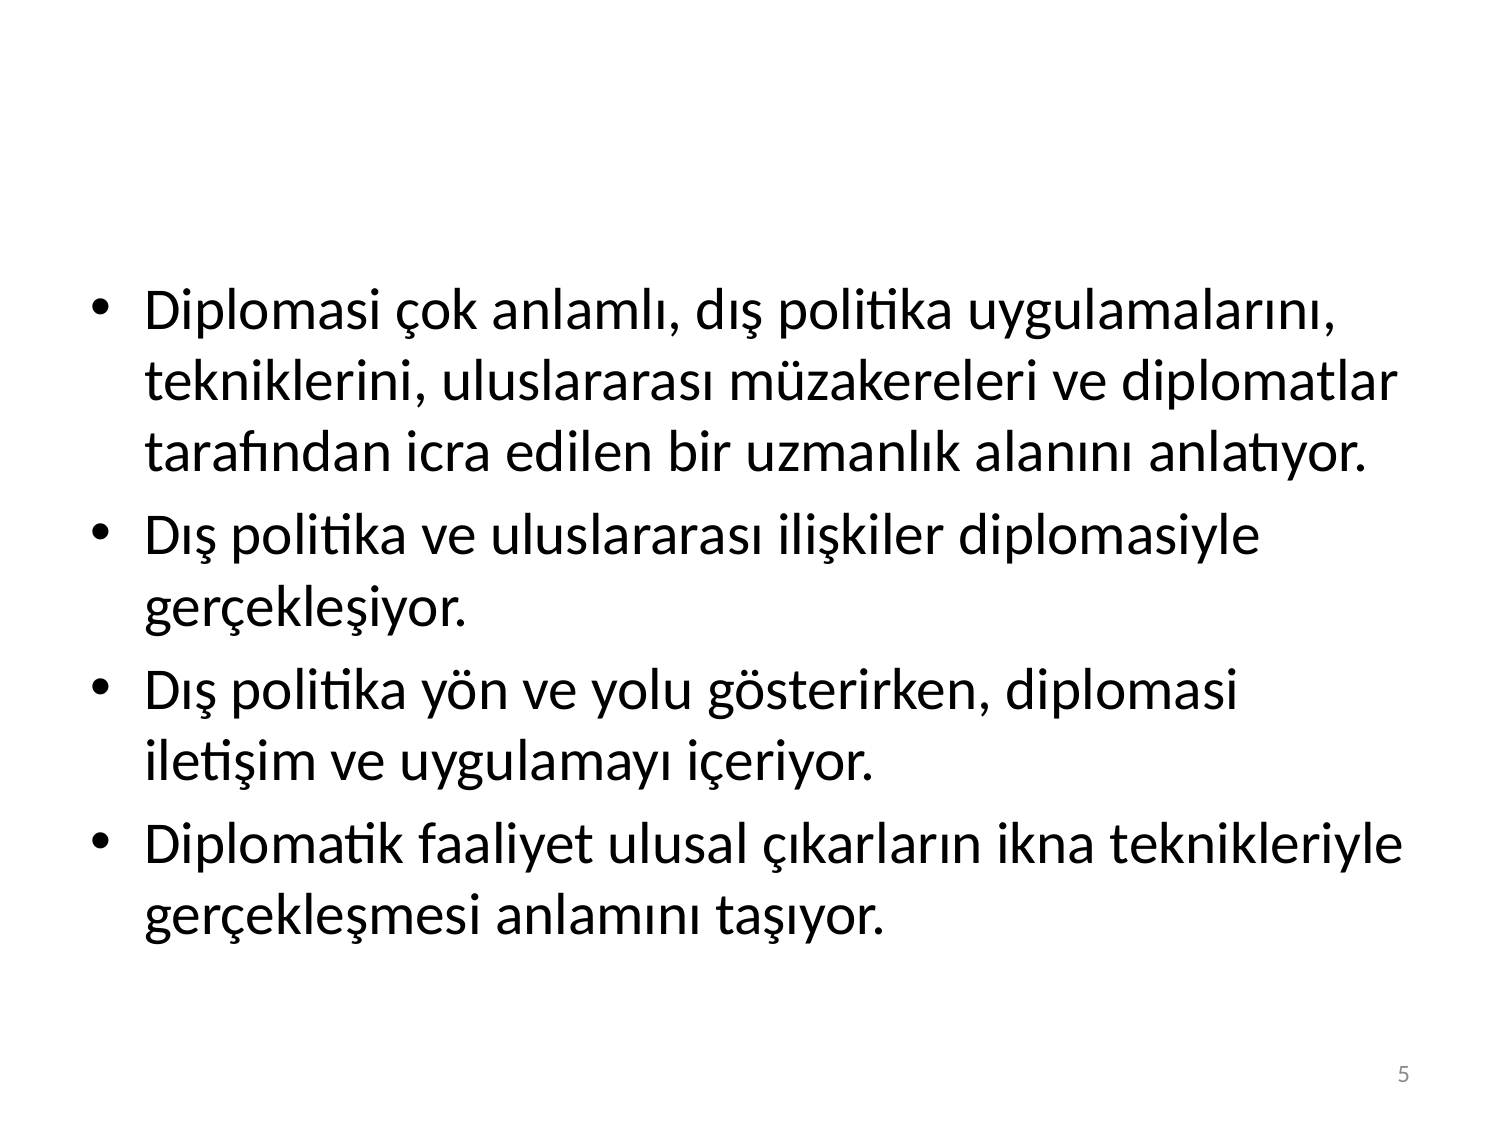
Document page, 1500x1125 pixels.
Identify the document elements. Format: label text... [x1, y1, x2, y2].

list Diplomasi çok anlamlı, dış politika uygulamalarını, tekniklerini, uluslararası müzakereleri ve diplomatlar tarafından icra edilen bir uzmanlık alanını anlatıyor. Dış politika ve uluslararası ilişkiler diplomasiyle gerçekleşiyor. Dış politika yön ve yolu gösterirken, diplomasi iletişim ve uygulamayı içeriyor. Diplomatik faaliyet ulusal çıkarların ikna teknikleriyle gerçekleşmesi anlamını taşıyor. [75, 262, 1425, 1005]
slide_number 5 [1074, 1042, 1425, 1103]
